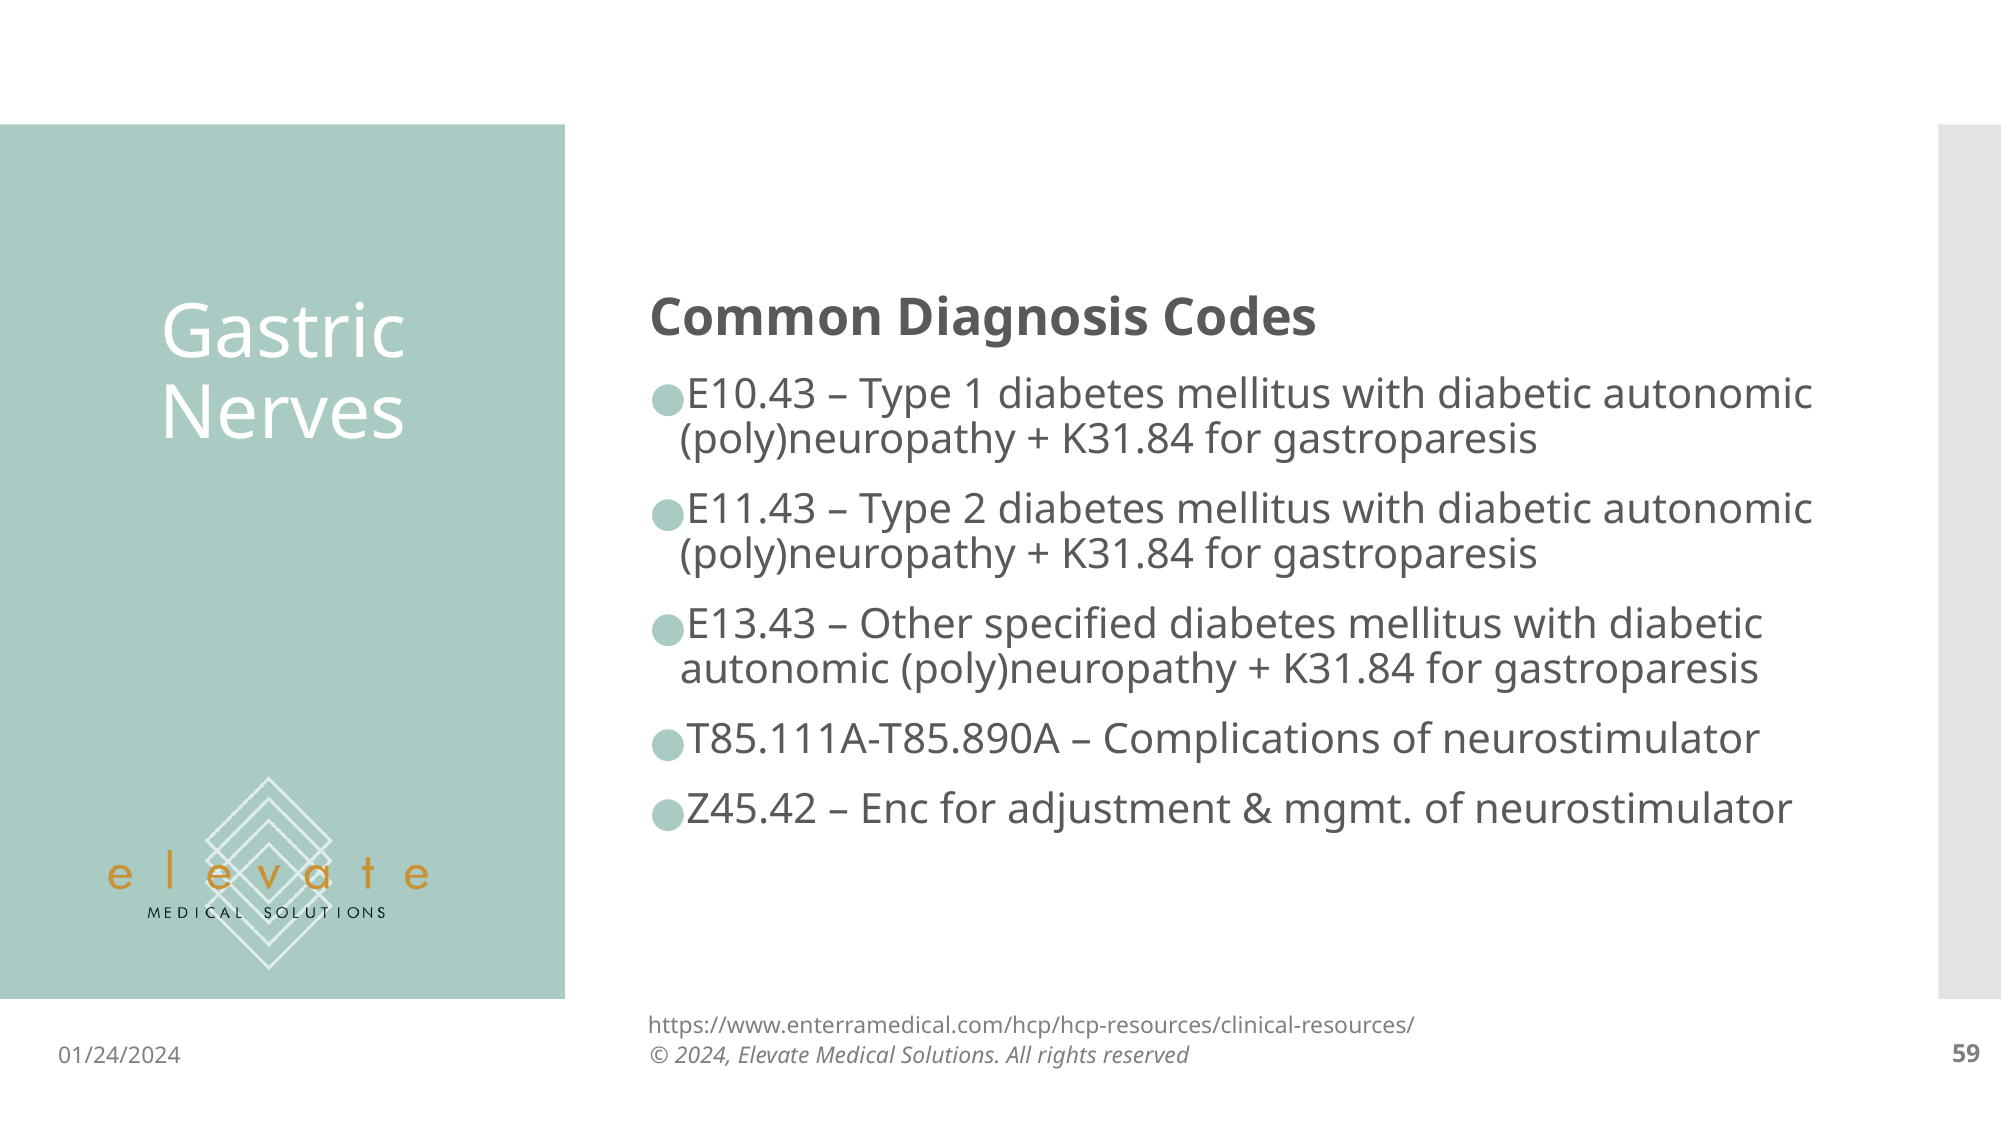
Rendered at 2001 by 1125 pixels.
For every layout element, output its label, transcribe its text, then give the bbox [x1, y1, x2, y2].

picture [95, 764, 441, 982]
title Gastric Nerves [41, 184, 525, 563]
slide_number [43, 1024, 493, 1085]
slide_number ‹#› [1744, 1024, 1996, 1085]
footer © 2024, Elevate Medical Solutions. All rights reserved [634, 1024, 1605, 1085]
text_box https://www.enterramedical.com/hcp/hcp-resources/clinical-resources/ [633, 994, 1603, 1055]
list Common Diagnosis Codes E10.43 – Type 1 diabetes mellitus with diabetic autonomic (poly)neuropathy + K31.84 for gastroparesis E11.43 – Type 2 diabetes mellitus with diabetic autonomic (poly)neuropathy + K31.84 for gastroparesis E13.43 – Other specified diabetes mellitus with diabetic autonomic (poly)neuropathy + K31.84 for gastroparesis T85.111A-T85.890A – Complications of neurostimulator Z45.42 – Enc for adjustment & mgmt. of neurostimulator [634, 141, 1835, 982]
